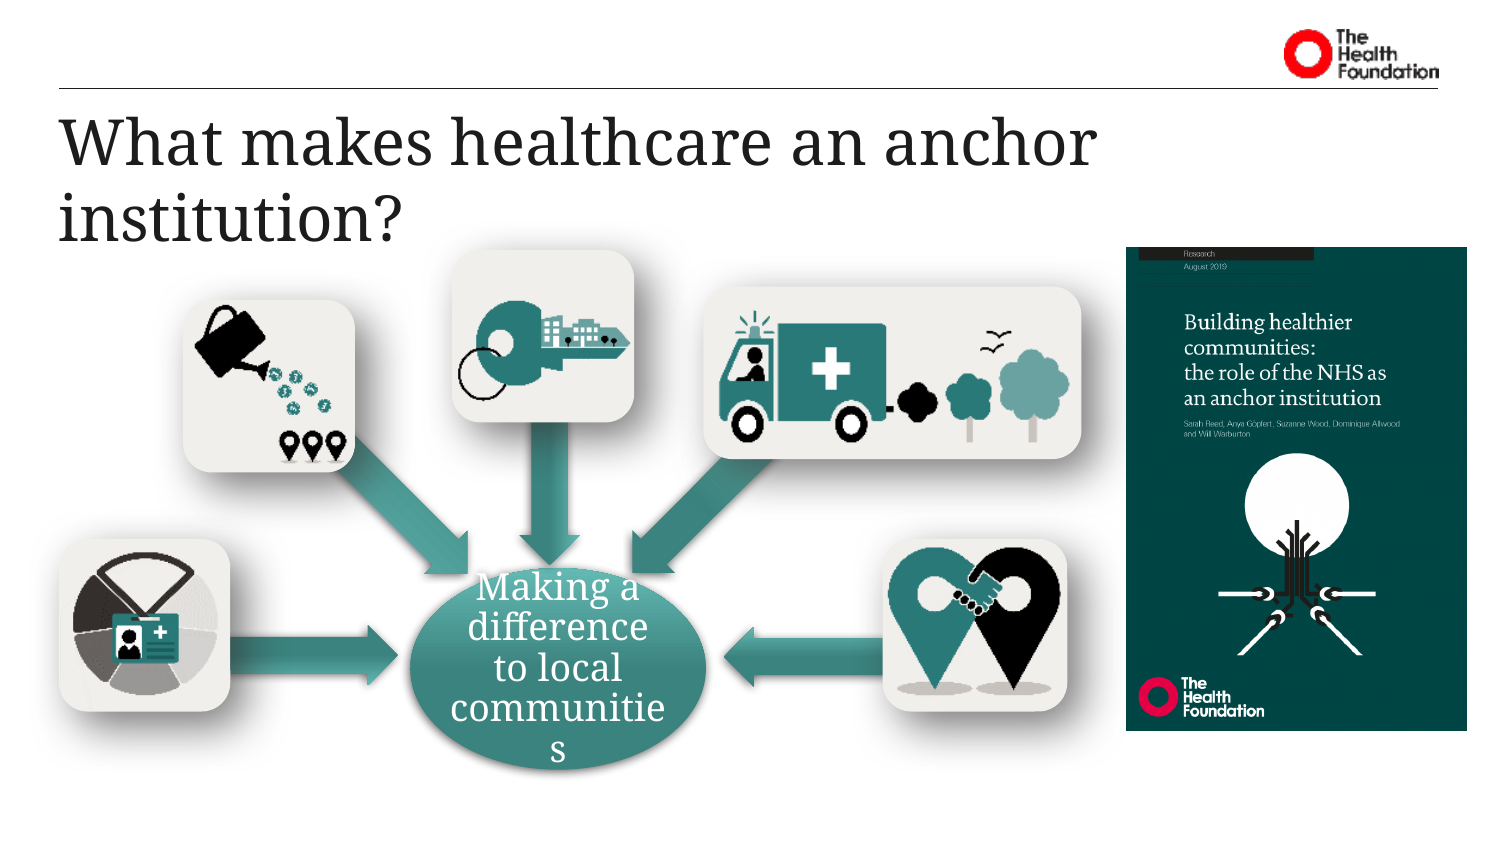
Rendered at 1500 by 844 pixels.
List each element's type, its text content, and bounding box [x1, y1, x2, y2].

picture [1125, 247, 1467, 731]
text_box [59, 249, 1082, 770]
picture [1284, 29, 1439, 80]
title What makes healthcare an anchor institution? [59, 101, 1438, 179]
